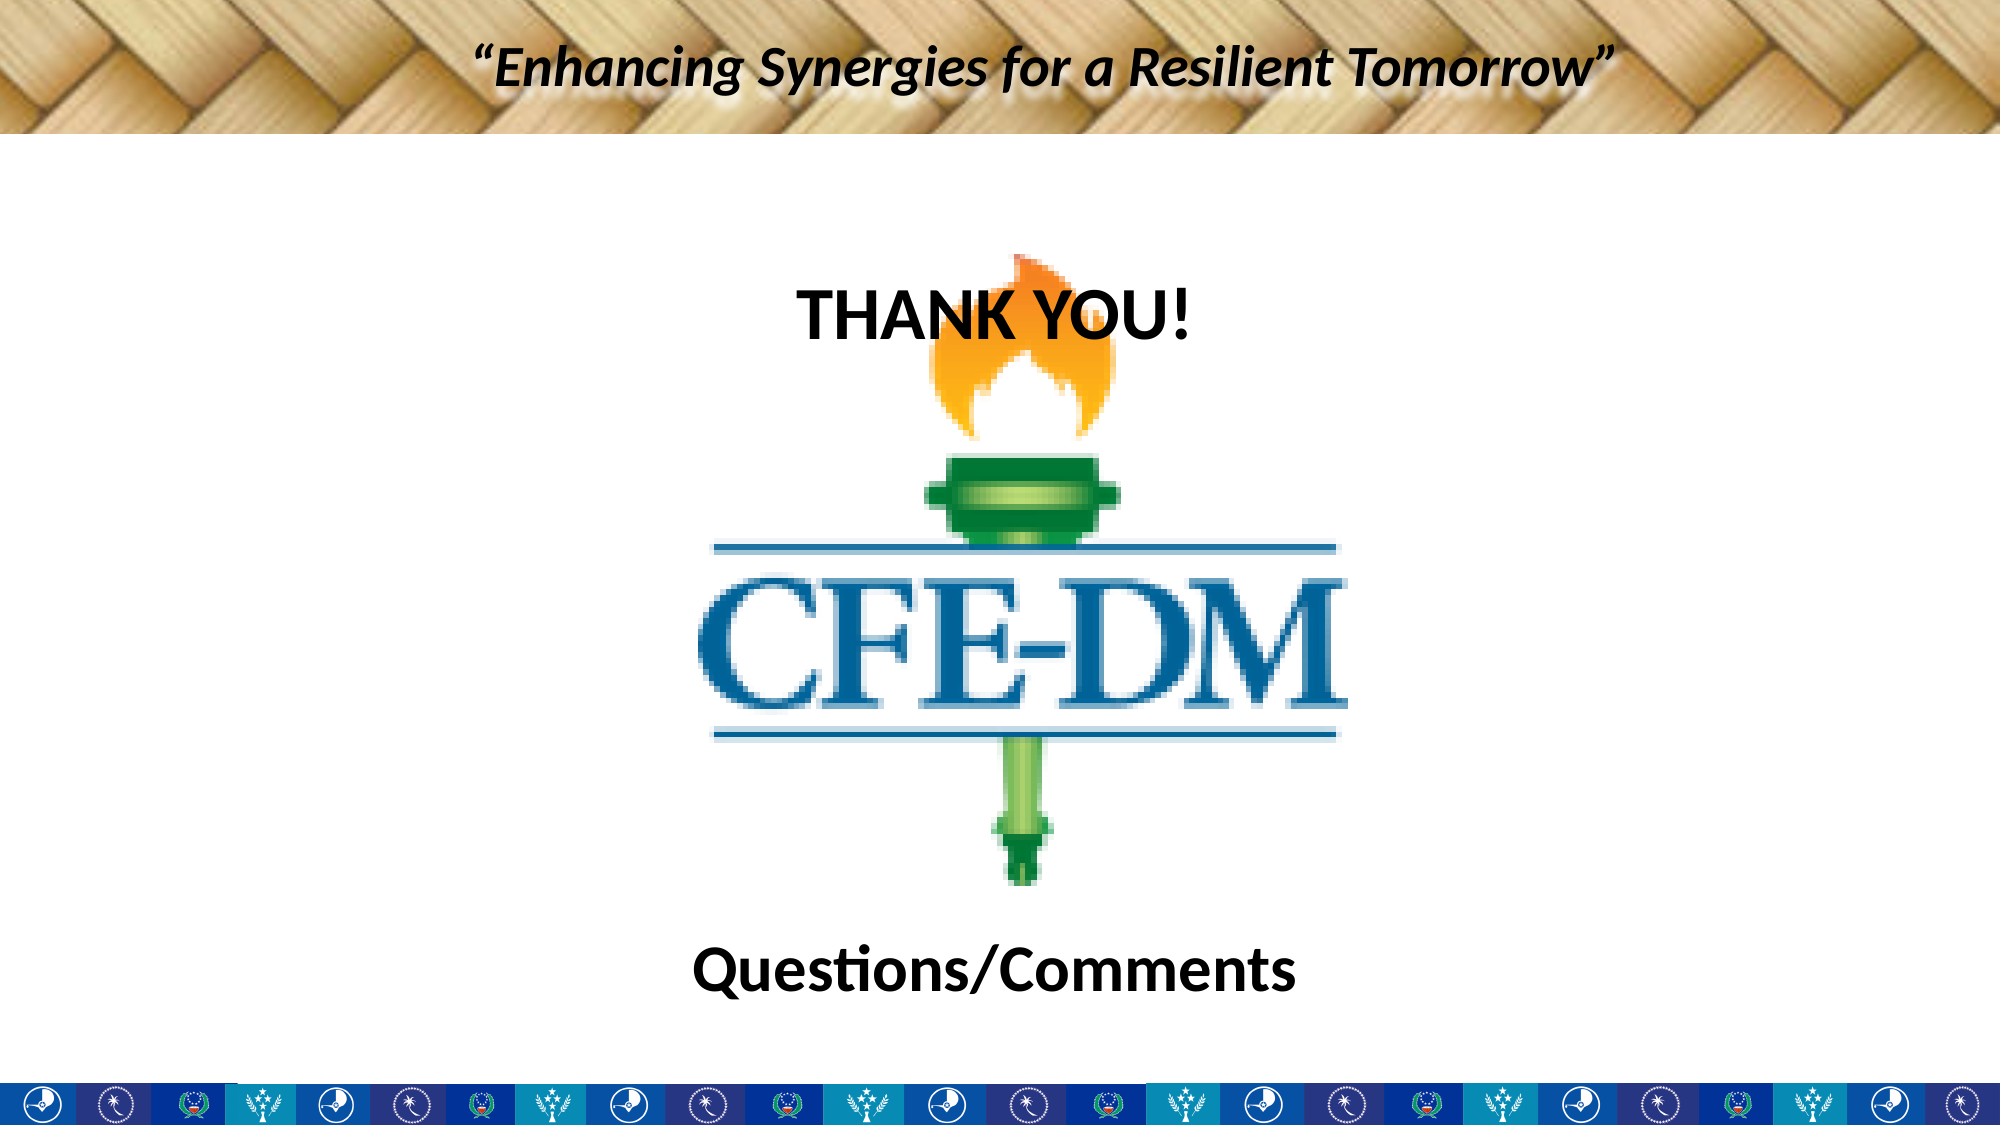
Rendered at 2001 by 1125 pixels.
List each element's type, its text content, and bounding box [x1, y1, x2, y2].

picture [561, 1098, 568, 1111]
picture [1195, 1097, 1204, 1111]
picture [0, 0, 2000, 134]
picture [297, 1084, 515, 1125]
picture [248, 1098, 256, 1111]
picture [698, 254, 1348, 886]
picture [587, 1084, 823, 1125]
picture [0, 1083, 225, 1125]
picture [1512, 1097, 1521, 1111]
picture [850, 1098, 858, 1111]
picture [1221, 1083, 1463, 1125]
picture [864, 1112, 869, 1122]
picture [1487, 1098, 1495, 1111]
picture [550, 1112, 555, 1122]
picture [1797, 1098, 1805, 1111]
picture [877, 1098, 886, 1111]
picture [1848, 1083, 2000, 1125]
list THANK YOU! Questions/Comments [11, 166, 1980, 1058]
picture [260, 1112, 265, 1122]
picture [905, 1084, 1146, 1125]
picture [1170, 1098, 1178, 1111]
picture [1539, 1083, 1773, 1125]
picture [272, 1096, 280, 1111]
picture [1822, 1097, 1831, 1111]
picture [538, 1098, 545, 1111]
